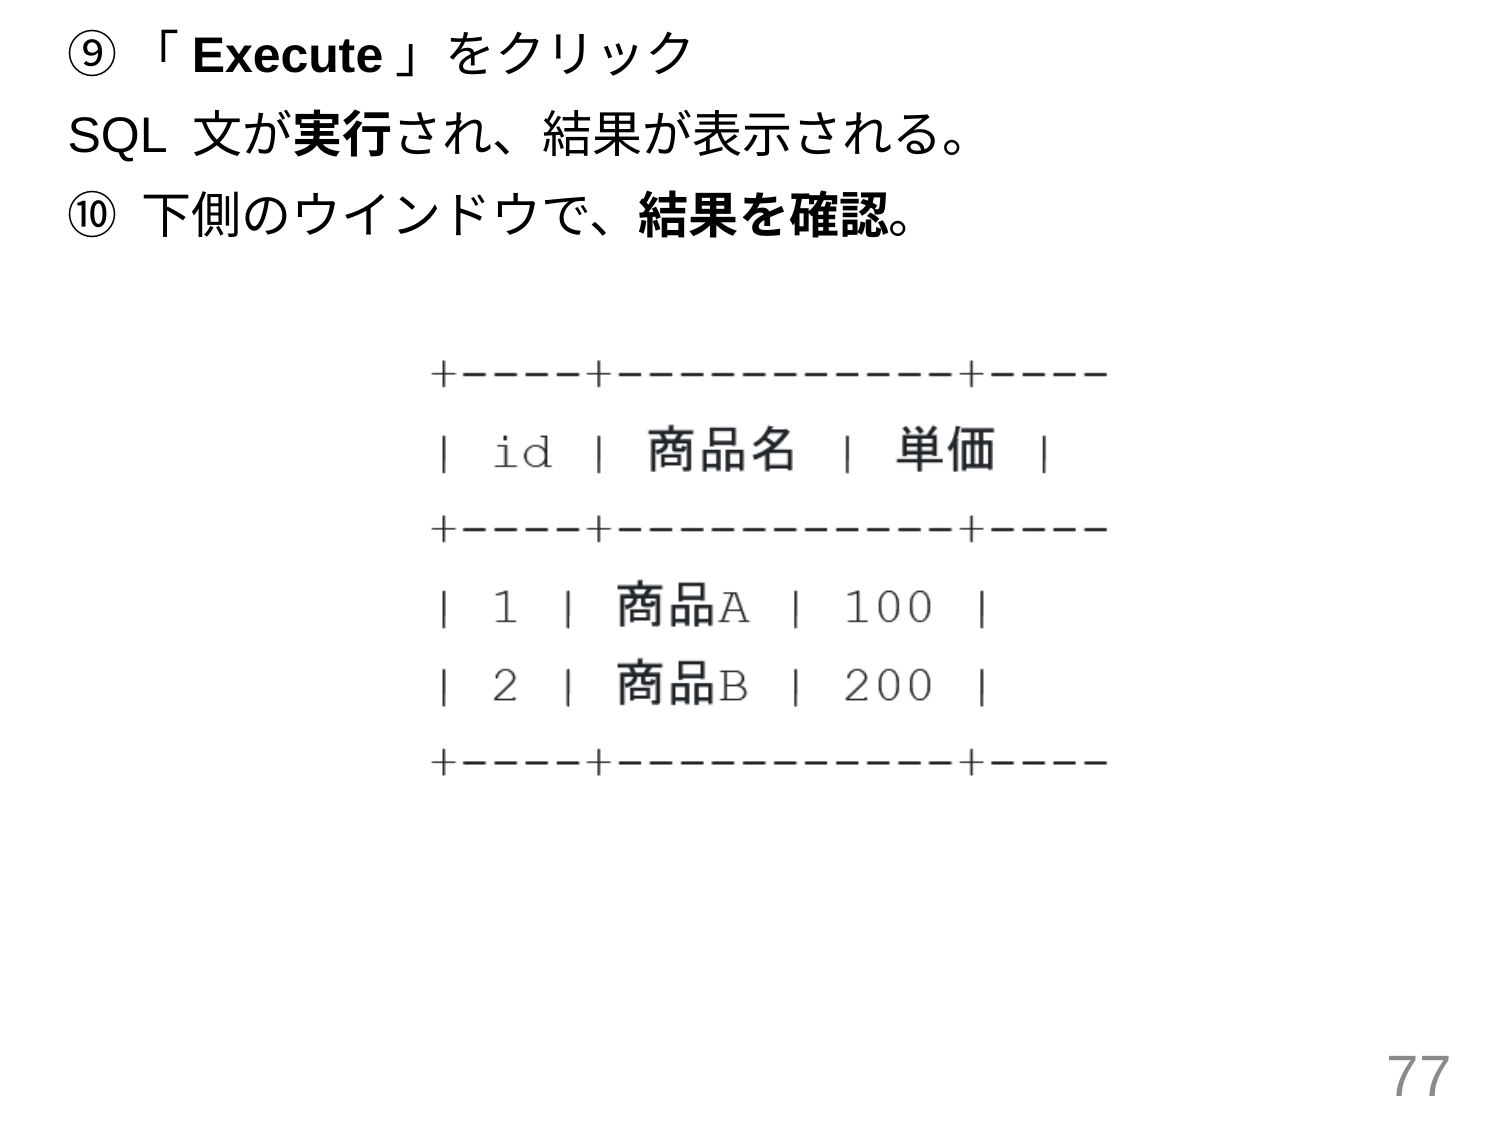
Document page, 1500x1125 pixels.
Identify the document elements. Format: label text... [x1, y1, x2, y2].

slide_number 77 [1129, 1042, 1467, 1103]
list ⑨「Execute」をクリック SQL 文が実行され、結果が表示される。 ⑩ 下側のウインドウで、結果を確認。 [52, 14, 1441, 1030]
picture [385, 331, 1115, 793]
